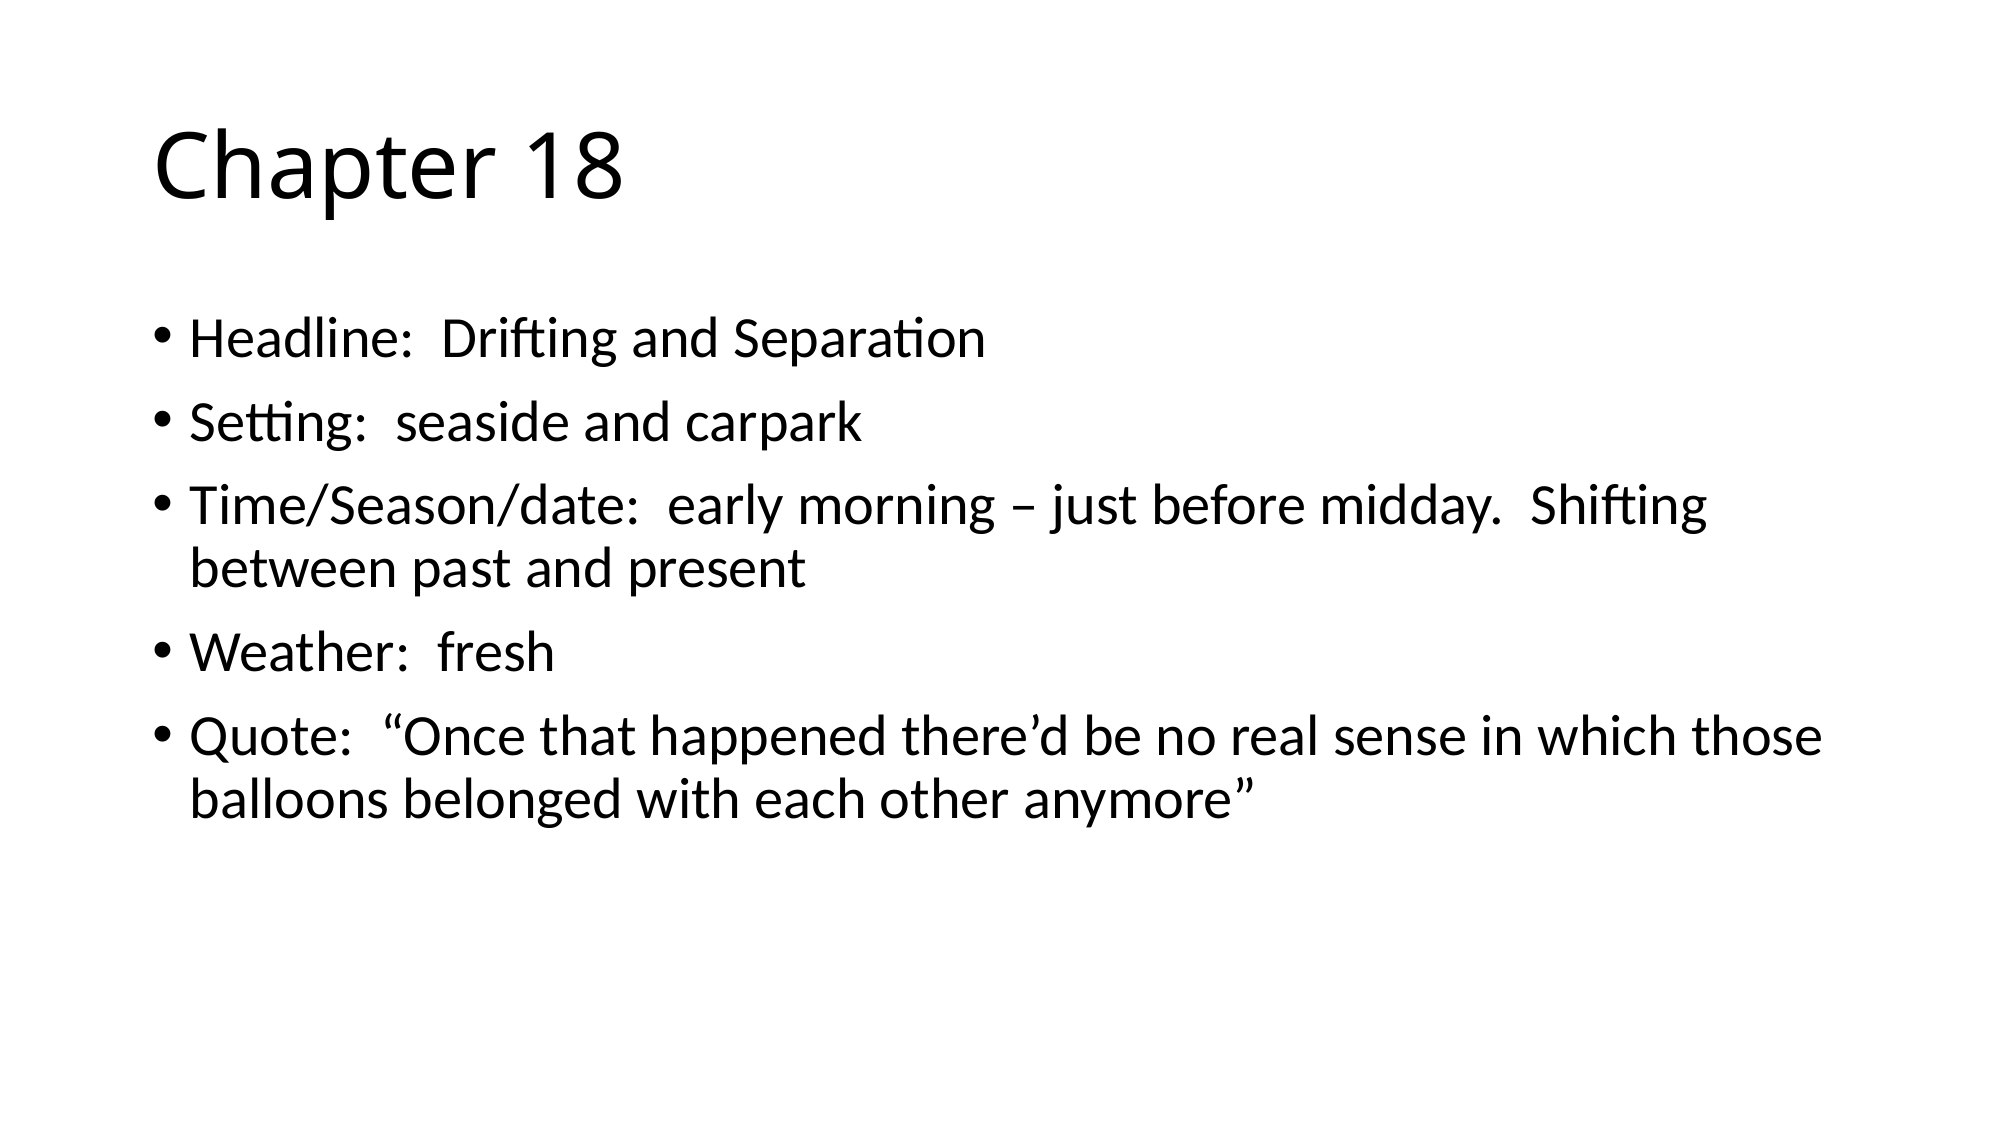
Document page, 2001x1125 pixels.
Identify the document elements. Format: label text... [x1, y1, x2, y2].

title Chapter 18 [137, 59, 1863, 278]
list Headline: Drifting and Separation Setting: seaside and carpark Time/Season/date: early morning – just before midday. Shifting between past and present Weather: fresh Quote: “Once that happened there’d be no real sense in which those balloons belonged with each other anymore” [137, 299, 1863, 1014]
